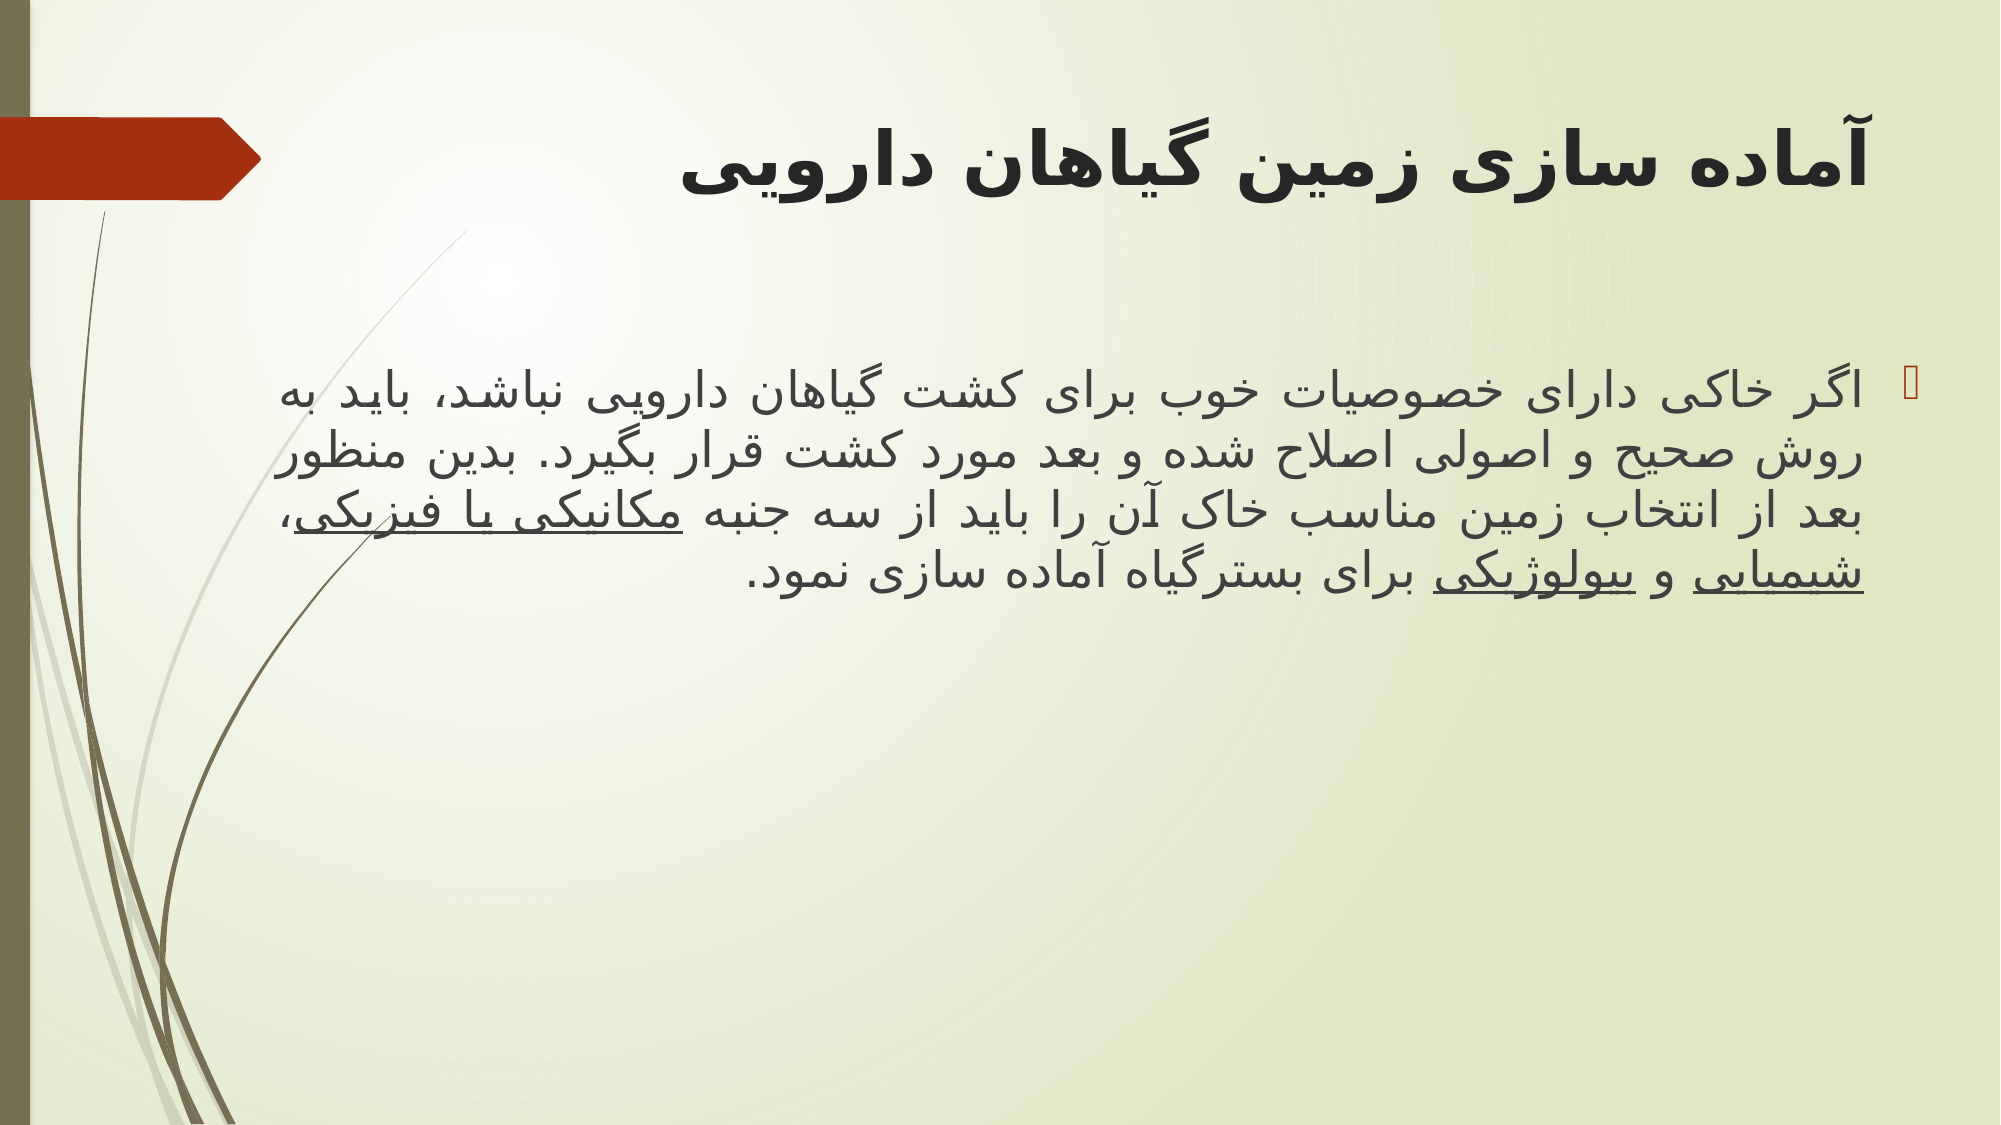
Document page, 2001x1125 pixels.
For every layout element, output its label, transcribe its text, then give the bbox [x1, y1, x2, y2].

list اگر خاکی دارای خصوصیات خوب برای کشت گیاهان دارویی نباشد، باید به روش صحیح و اصولی اصلاح شده و بعد مورد کشت قرار بگیرد. بدین منظور بعد از انتخاب زمین مناسب خاک آن را باید از سه جنبه مكانیكی یا فیزیكی، شیمیایی و بیولوژیكی برای بسترگیاه آماده سازی نمود. [259, 350, 1936, 970]
title آماده سازی زمین گیاهان دارویی [425, 102, 1888, 313]
